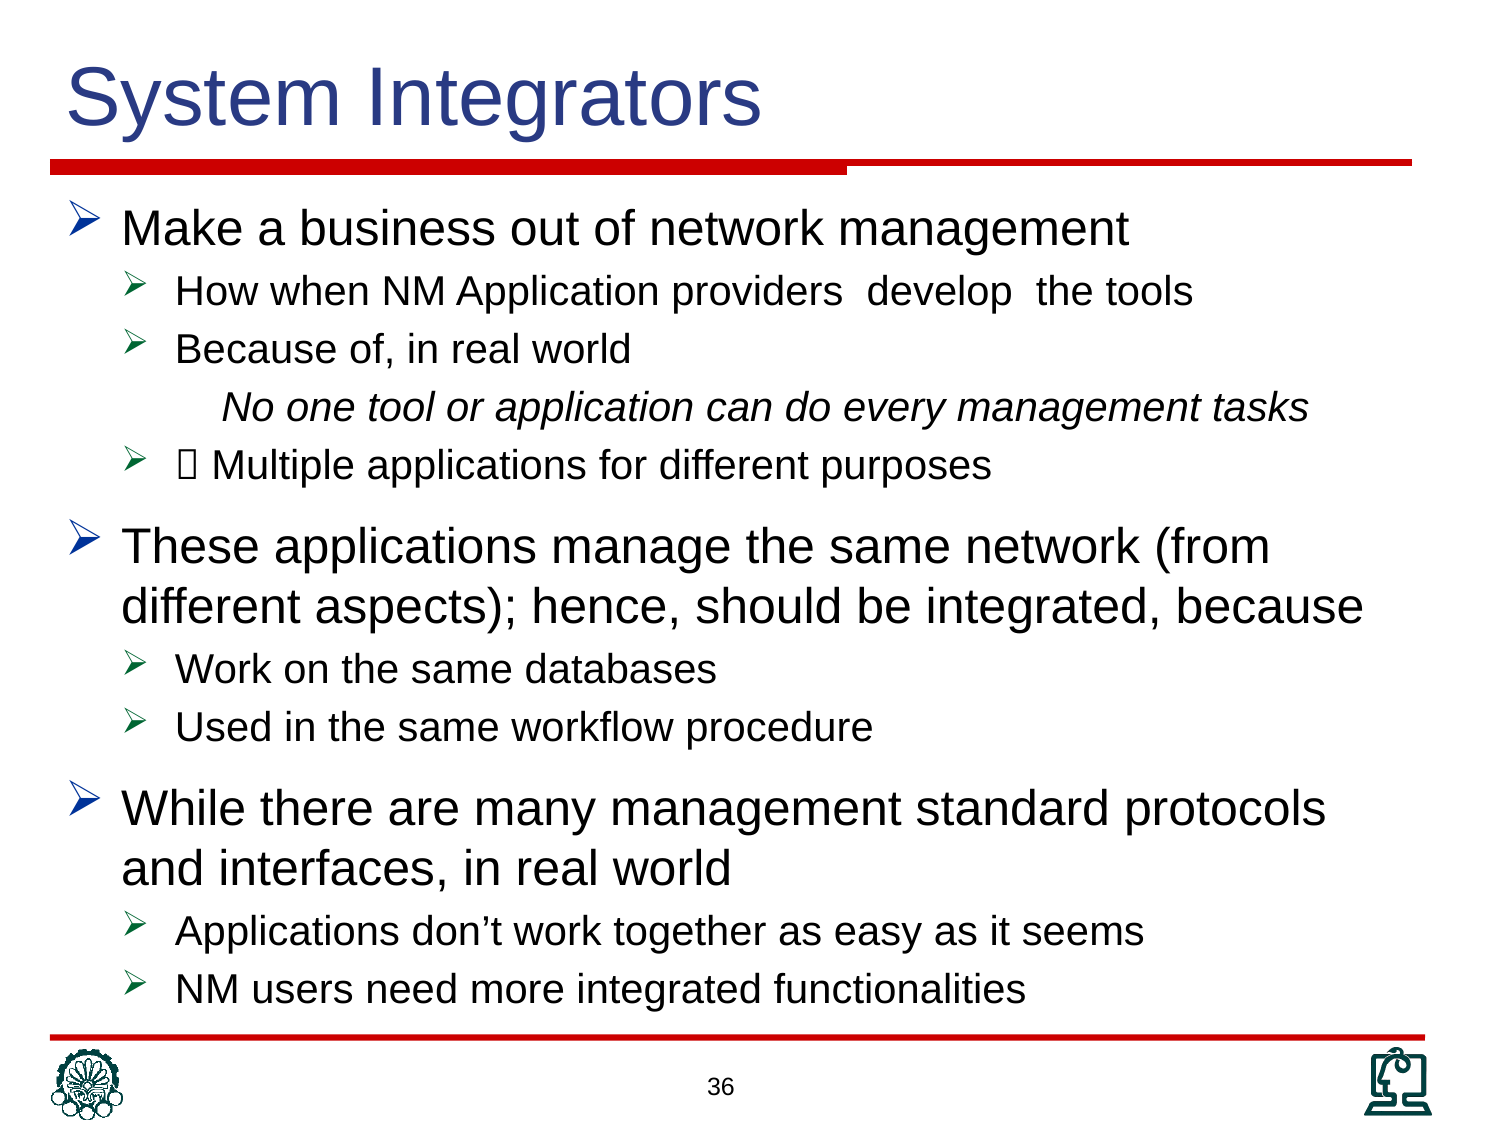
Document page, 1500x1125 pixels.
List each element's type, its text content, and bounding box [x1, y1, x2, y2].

picture [50, 1047, 125, 1122]
list Make a business out of network management How when NM Application providers develop the tools Because of, in real world No one tool or application can do every management tasks  Multiple applications for different purposes These applications manage the same network (from different aspects); hence, should be integrated, because Work on the same databases Used in the same workflow procedure While there are many management standard protocols and interfaces, in real world Applications don’t work together as easy as it seems NM users need more integrated functionalities [49, 187, 1426, 1038]
slide_number 36 [649, 1062, 751, 1103]
picture [1362, 1045, 1438, 1119]
title System Integrators [49, 24, 1438, 151]
